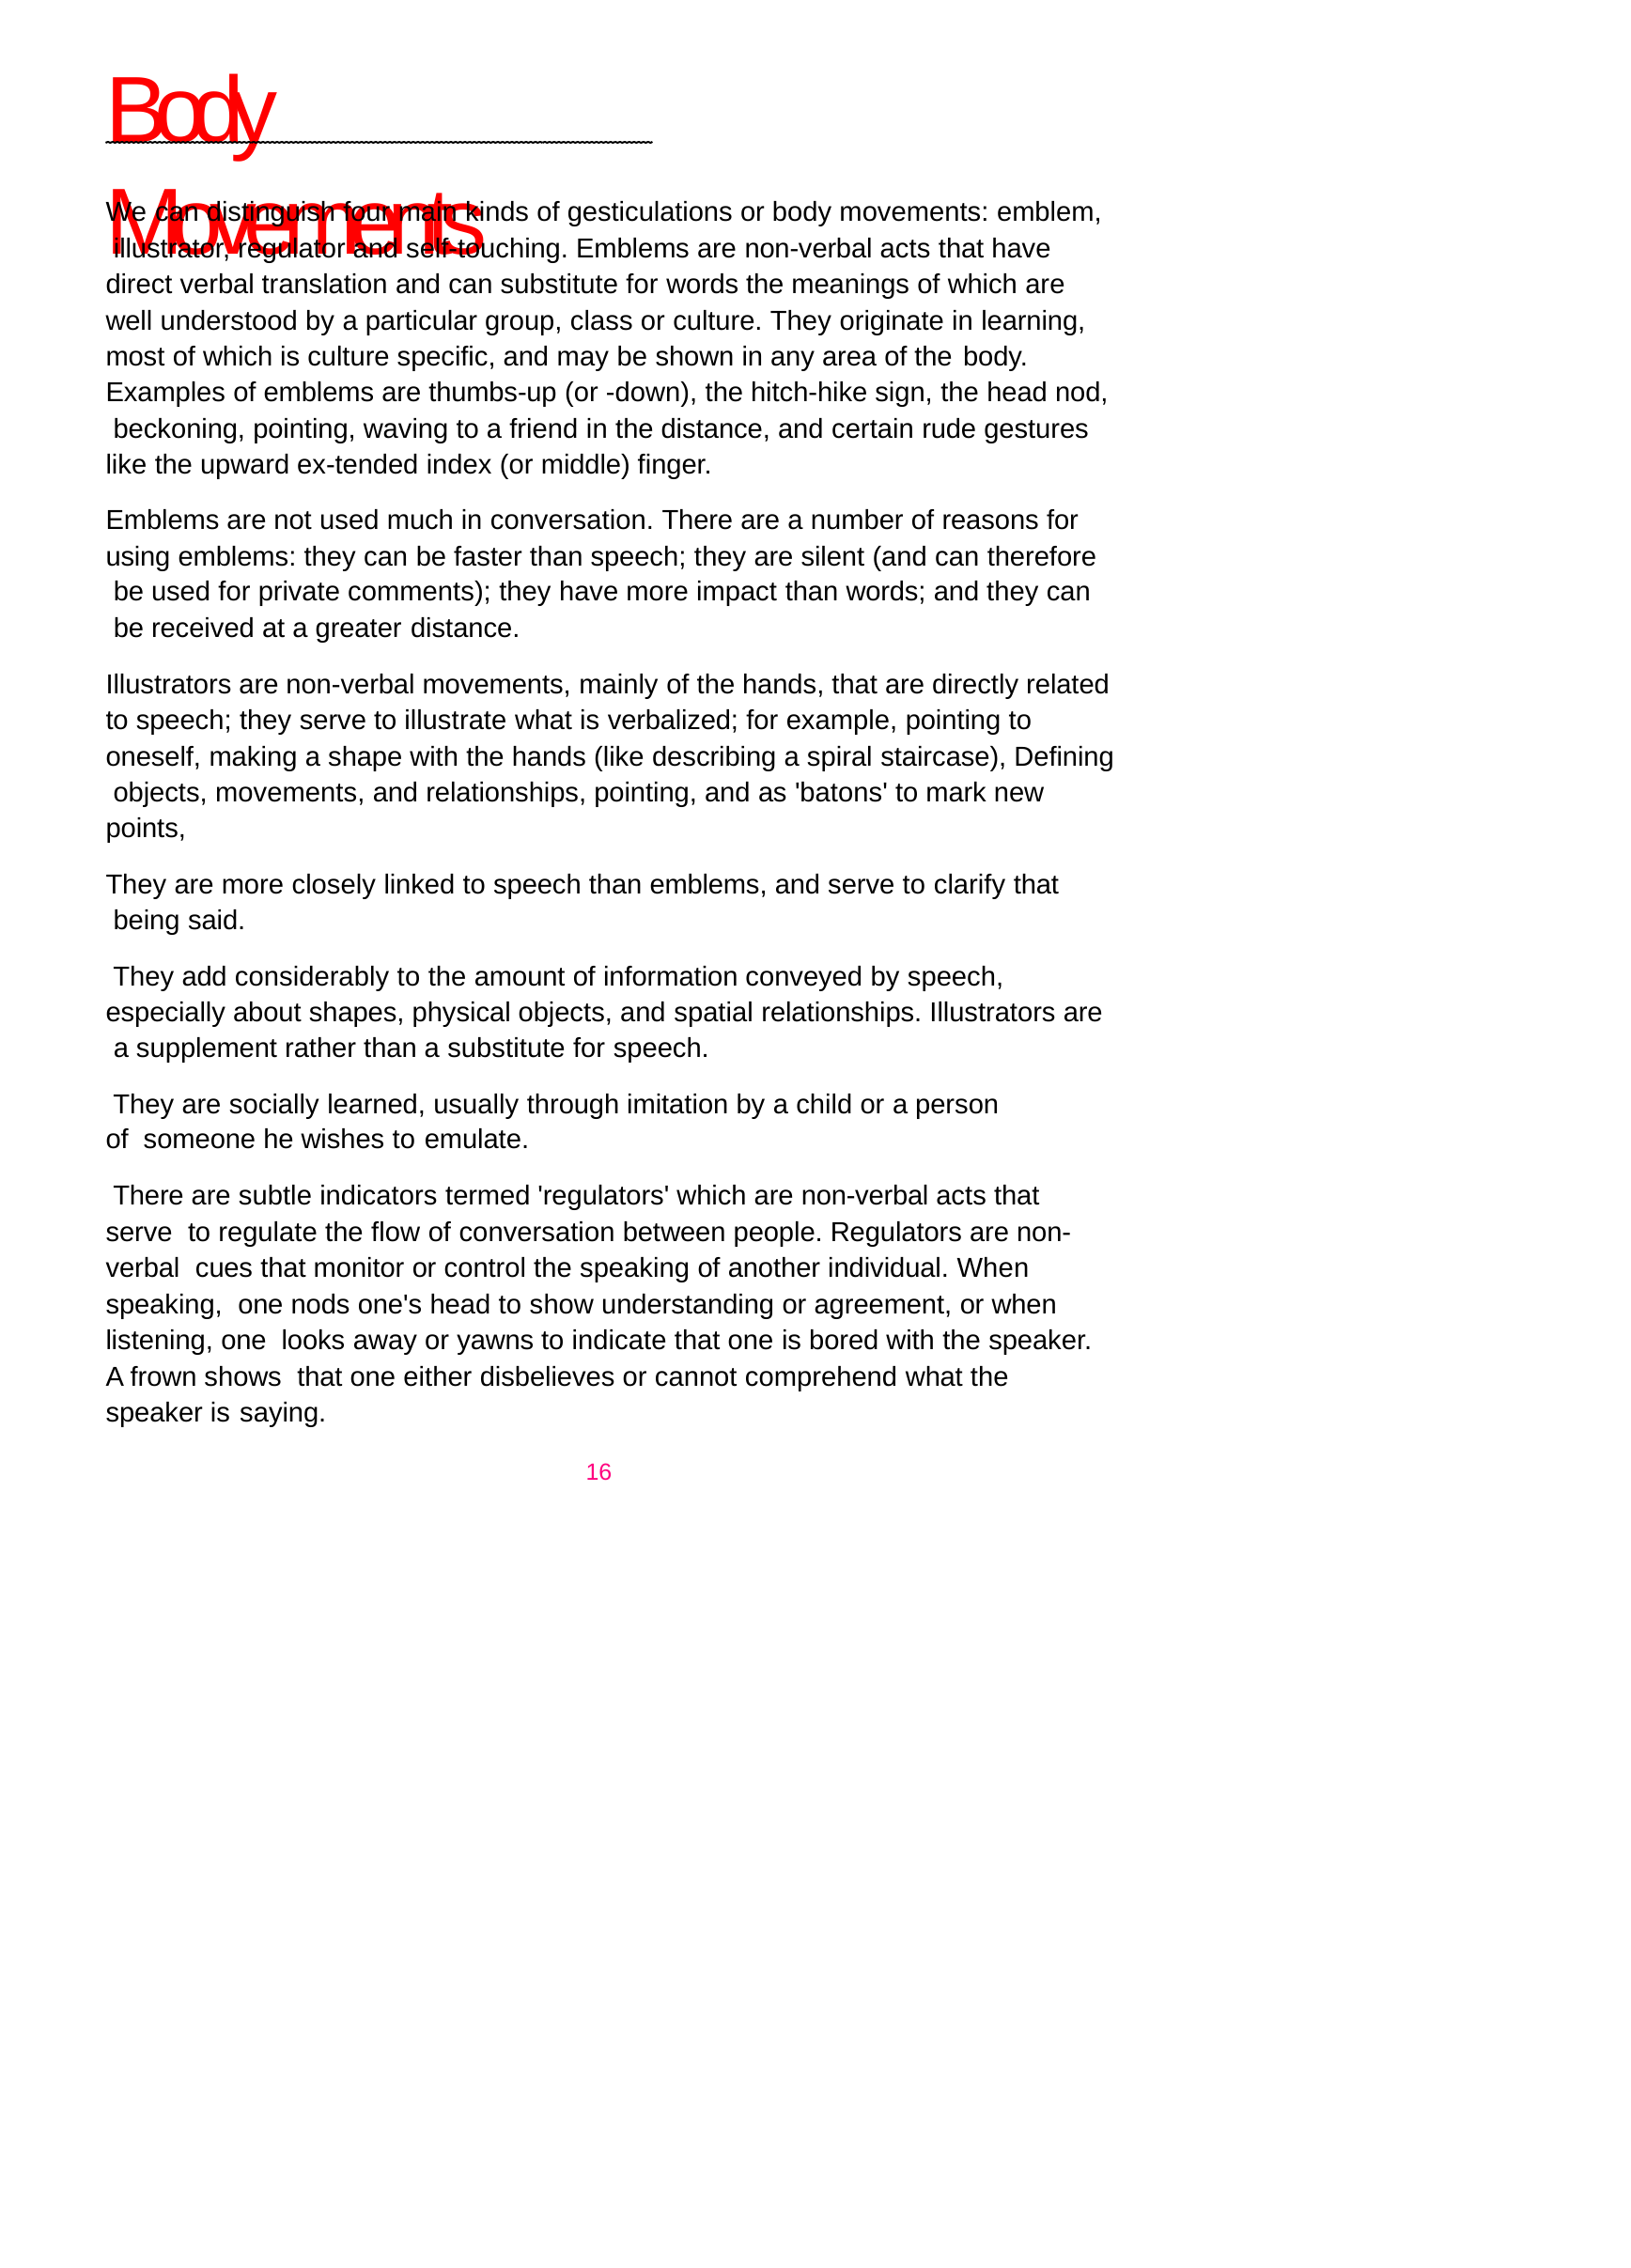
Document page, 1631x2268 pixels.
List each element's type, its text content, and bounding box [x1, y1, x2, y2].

text_box We can distinguish four main kinds of gesticulations or body movements: emblem, illustrator, regulator and self-touching. Emblems are non-verbal acts that have direct verbal translation and can substitute for words the meanings of which are well understood by a particular group, class or culture. They originate in learning, most of which is culture specific, and may be shown in any area of the body. Examples of emblems are thumbs-up (or -down), the hitch-hike sign, the head nod, beckoning, pointing, waving to a friend in the distance, and certain rude gestures like the upward ex-tended index (or middle) finger. Emblems are not used much in conversation. There are a number of reasons for using emblems: they can be faster than speech; they are silent (and can therefore be used for private comments); they have more impact than words; and they can be received at a greater distance. Illustrators are non-verbal movements, mainly of the hands, that are directly related to speech; they serve to illustrate what is verbalized; for example, pointing to oneself, making a shape with the hands (like describing a spiral staircase), Defining objects, movements, and relationships, pointing, and as 'batons' to mark new points, They are more closely linked to speech than emblems, and serve to clarify that being said. They add considerably to the amount of information conveyed by speech, especially about shapes, physical objects, and spatial relationships. Illustrators are a supplement rather than a substitute for speech. They are socially learned, usually through imitation by a child or a person of someone he wishes to emulate. There are subtle indicators termed 'regulators' which are non-verbal acts that serve to regulate the flow of conversation between people. Regulators are non-verbal cues that monitor or control the speaking of another individual. When speaking, one nods one's head to show understanding or agreement, or when listening, one looks away or yawns to indicate that one is bored with the speaker. A frown shows that one either disbelieves or cannot comprehend what the speaker is saying. [103, 189, 1119, 1428]
title Body Movements [103, 45, 656, 142]
title Body Movements [103, 150, 656, 189]
slide_number 16 [580, 1456, 618, 2268]
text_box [104, 140, 654, 145]
